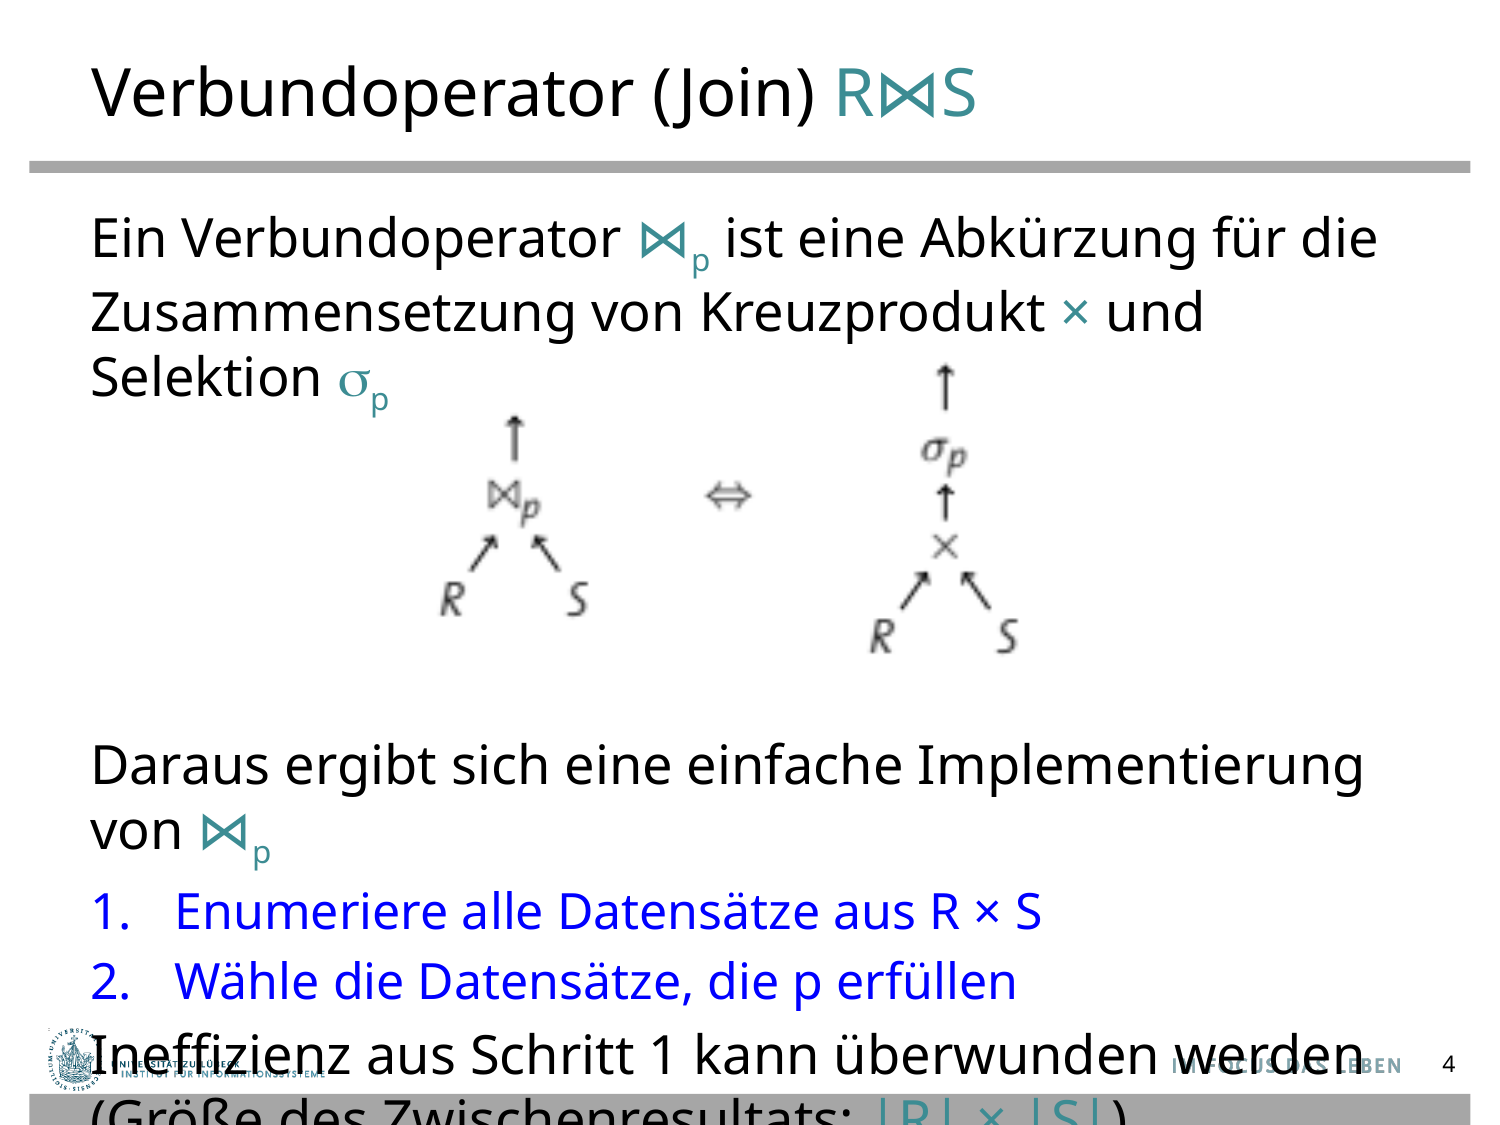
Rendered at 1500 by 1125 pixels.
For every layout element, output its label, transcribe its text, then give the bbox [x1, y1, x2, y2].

list Ein Verbundoperator ⋈p ist eine Abkürzung für die Zusammensetzung von Kreuzprodukt × und Selektion sp Daraus ergibt sich eine einfache Implementierung von ⋈p Enumeriere alle Datensätze aus R × S Wähle die Datensätze, die p erfüllen Ineffizienz aus Schritt 1 kann überwunden werden (Größe des Zwischenresultats: |R| × |S|) [75, 196, 1436, 1012]
picture [418, 347, 1026, 664]
slide_number 4 [1305, 1050, 1471, 1083]
picture [1173, 1058, 1305, 1073]
title Verbundoperator (Join) R⋈S [76, 42, 1427, 126]
